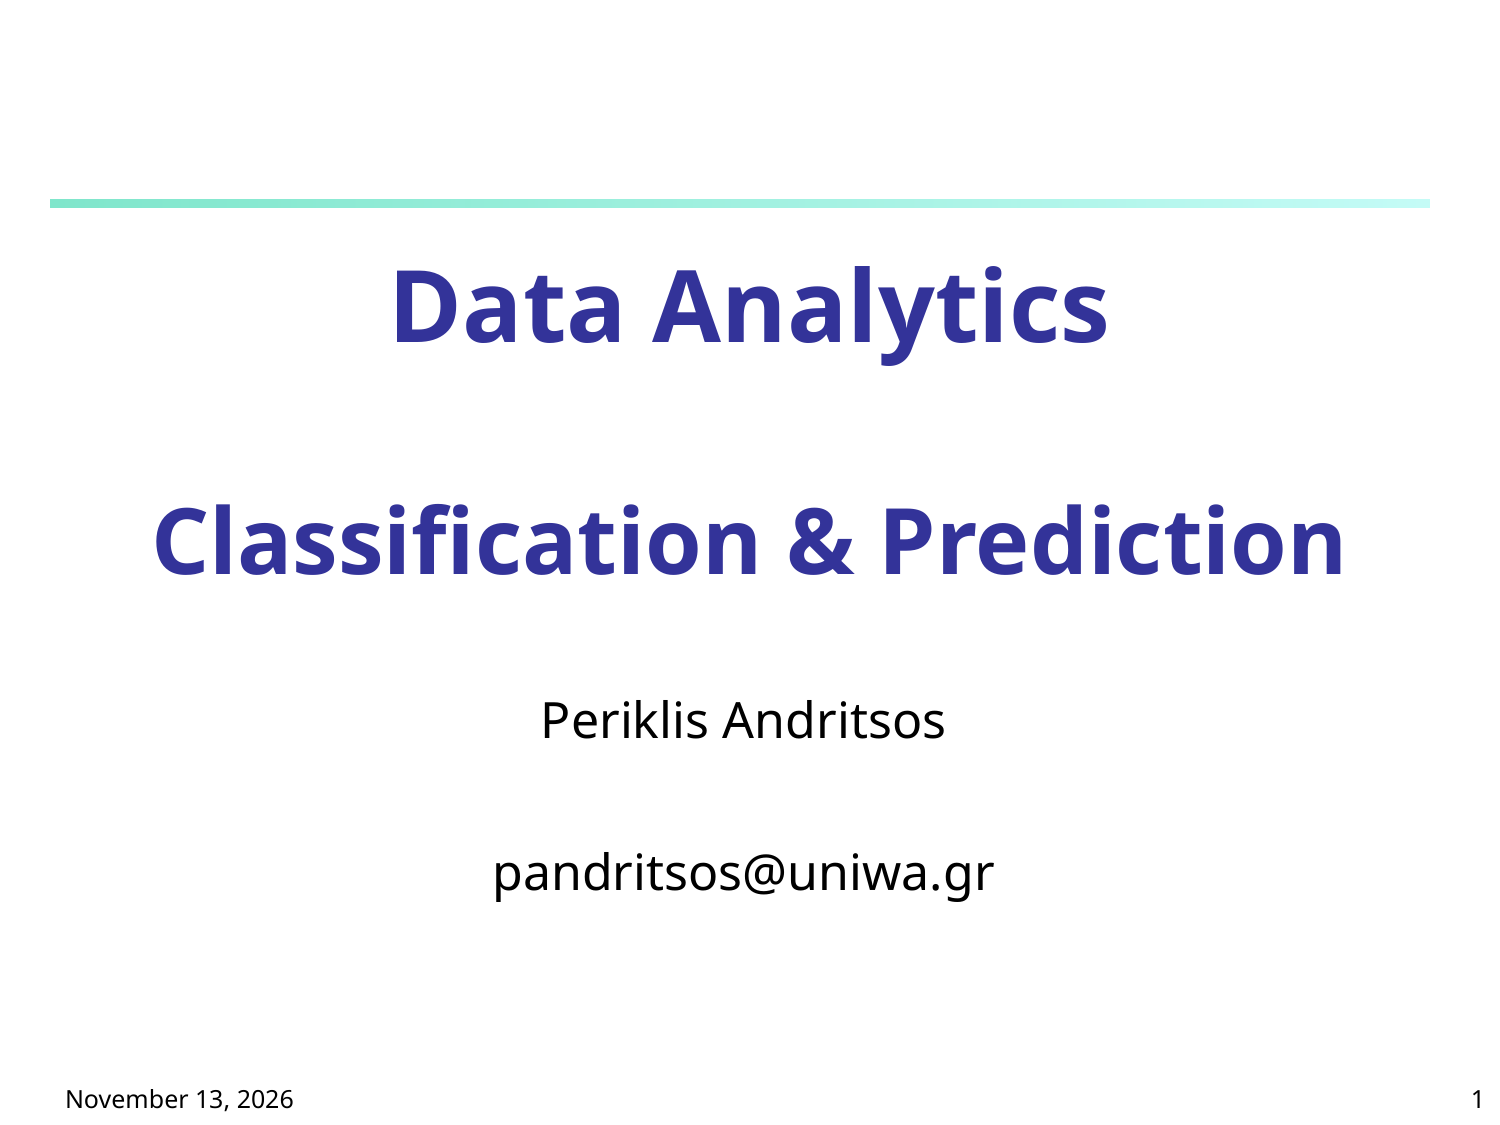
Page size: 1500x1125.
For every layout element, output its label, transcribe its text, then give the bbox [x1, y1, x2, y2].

list Periklis Andritsos pandritsos@uniwa.gr [62, 675, 1425, 1075]
title Data Analytics Classification & Prediction [87, 149, 1413, 600]
slide_number 1 [1187, 1062, 1500, 1125]
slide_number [50, 1062, 363, 1125]
